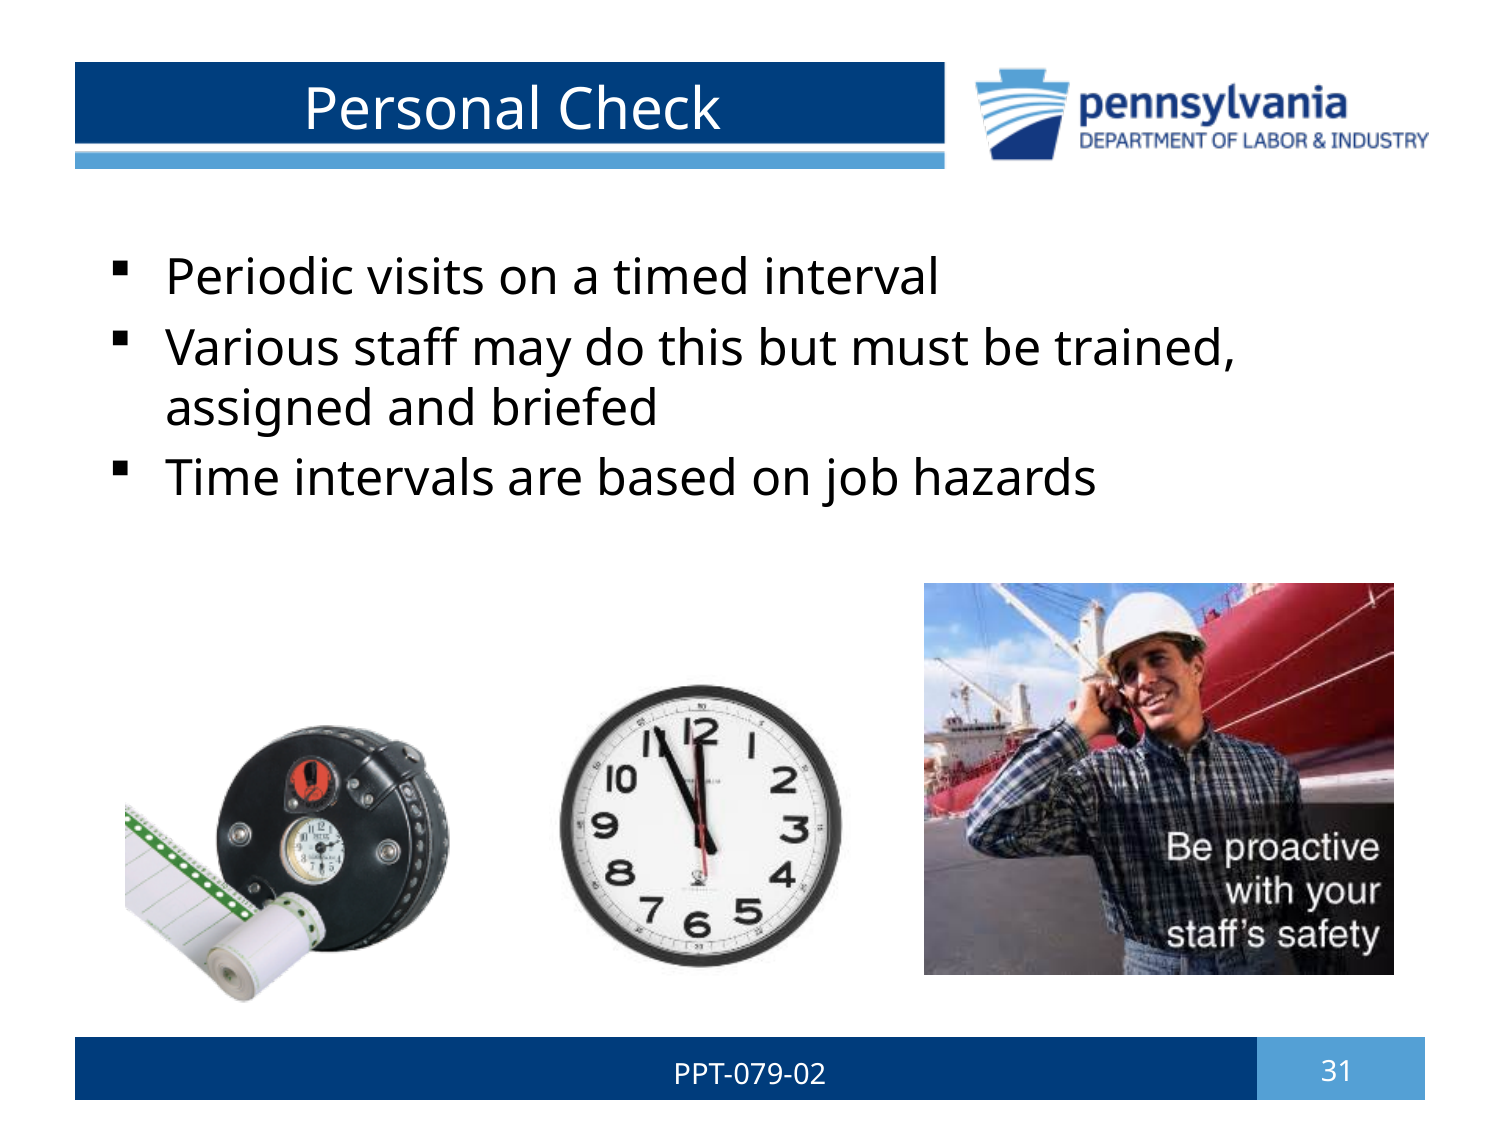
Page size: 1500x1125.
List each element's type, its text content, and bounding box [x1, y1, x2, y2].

picture [549, 674, 854, 979]
picture [75, 1037, 1425, 1100]
picture [124, 724, 460, 1004]
footer PPT-079-02 [512, 1042, 988, 1103]
picture [924, 583, 1394, 975]
subtitle Periodic visits on a timed interval Various staff may do this but must be trained, assigned and briefed Time intervals are based on job hazards [93, 237, 1394, 538]
title Personal Check [75, 62, 950, 150]
slide_number 31 [1250, 1042, 1425, 1103]
picture [75, 62, 1429, 169]
